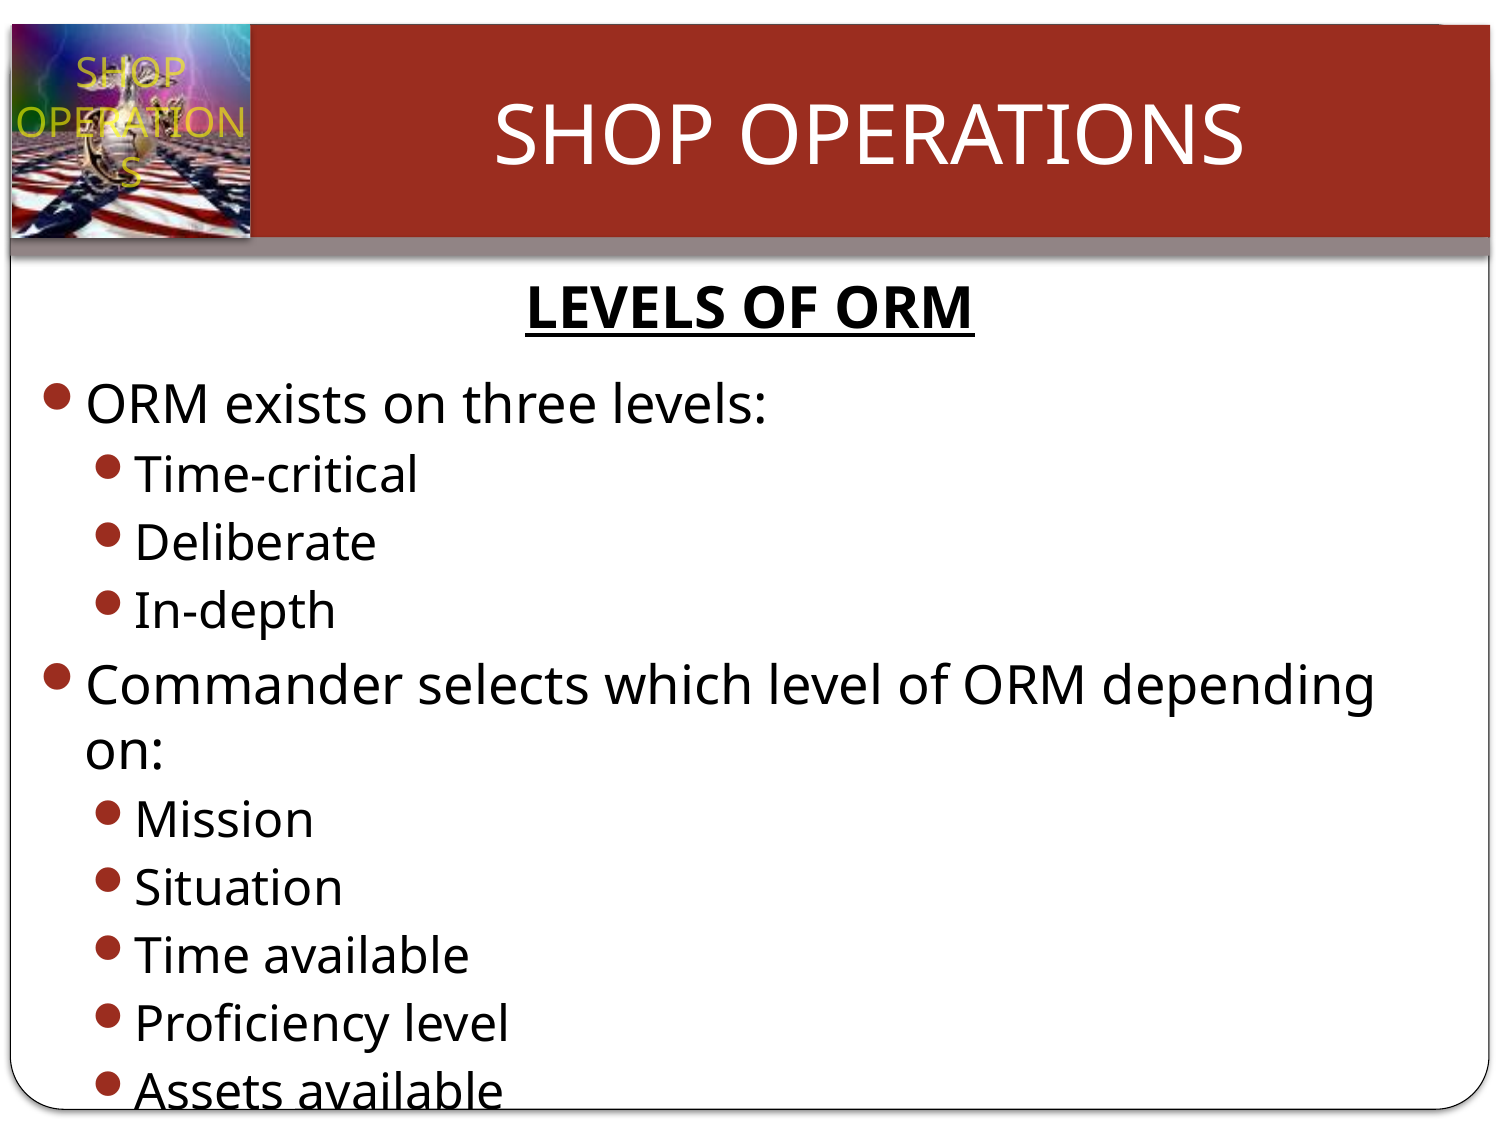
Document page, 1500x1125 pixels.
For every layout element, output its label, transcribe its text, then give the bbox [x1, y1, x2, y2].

slide_number Slide 24 [1149, 1042, 1500, 1103]
picture [12, 24, 250, 238]
list ORM exists on three levels: Time-critical Deliberate In-depth Commander selects which level of ORM depending on: Mission Situation Time available Proficiency level Assets available [24, 362, 1475, 1075]
title LEVELS OF ORM [24, 262, 1475, 350]
